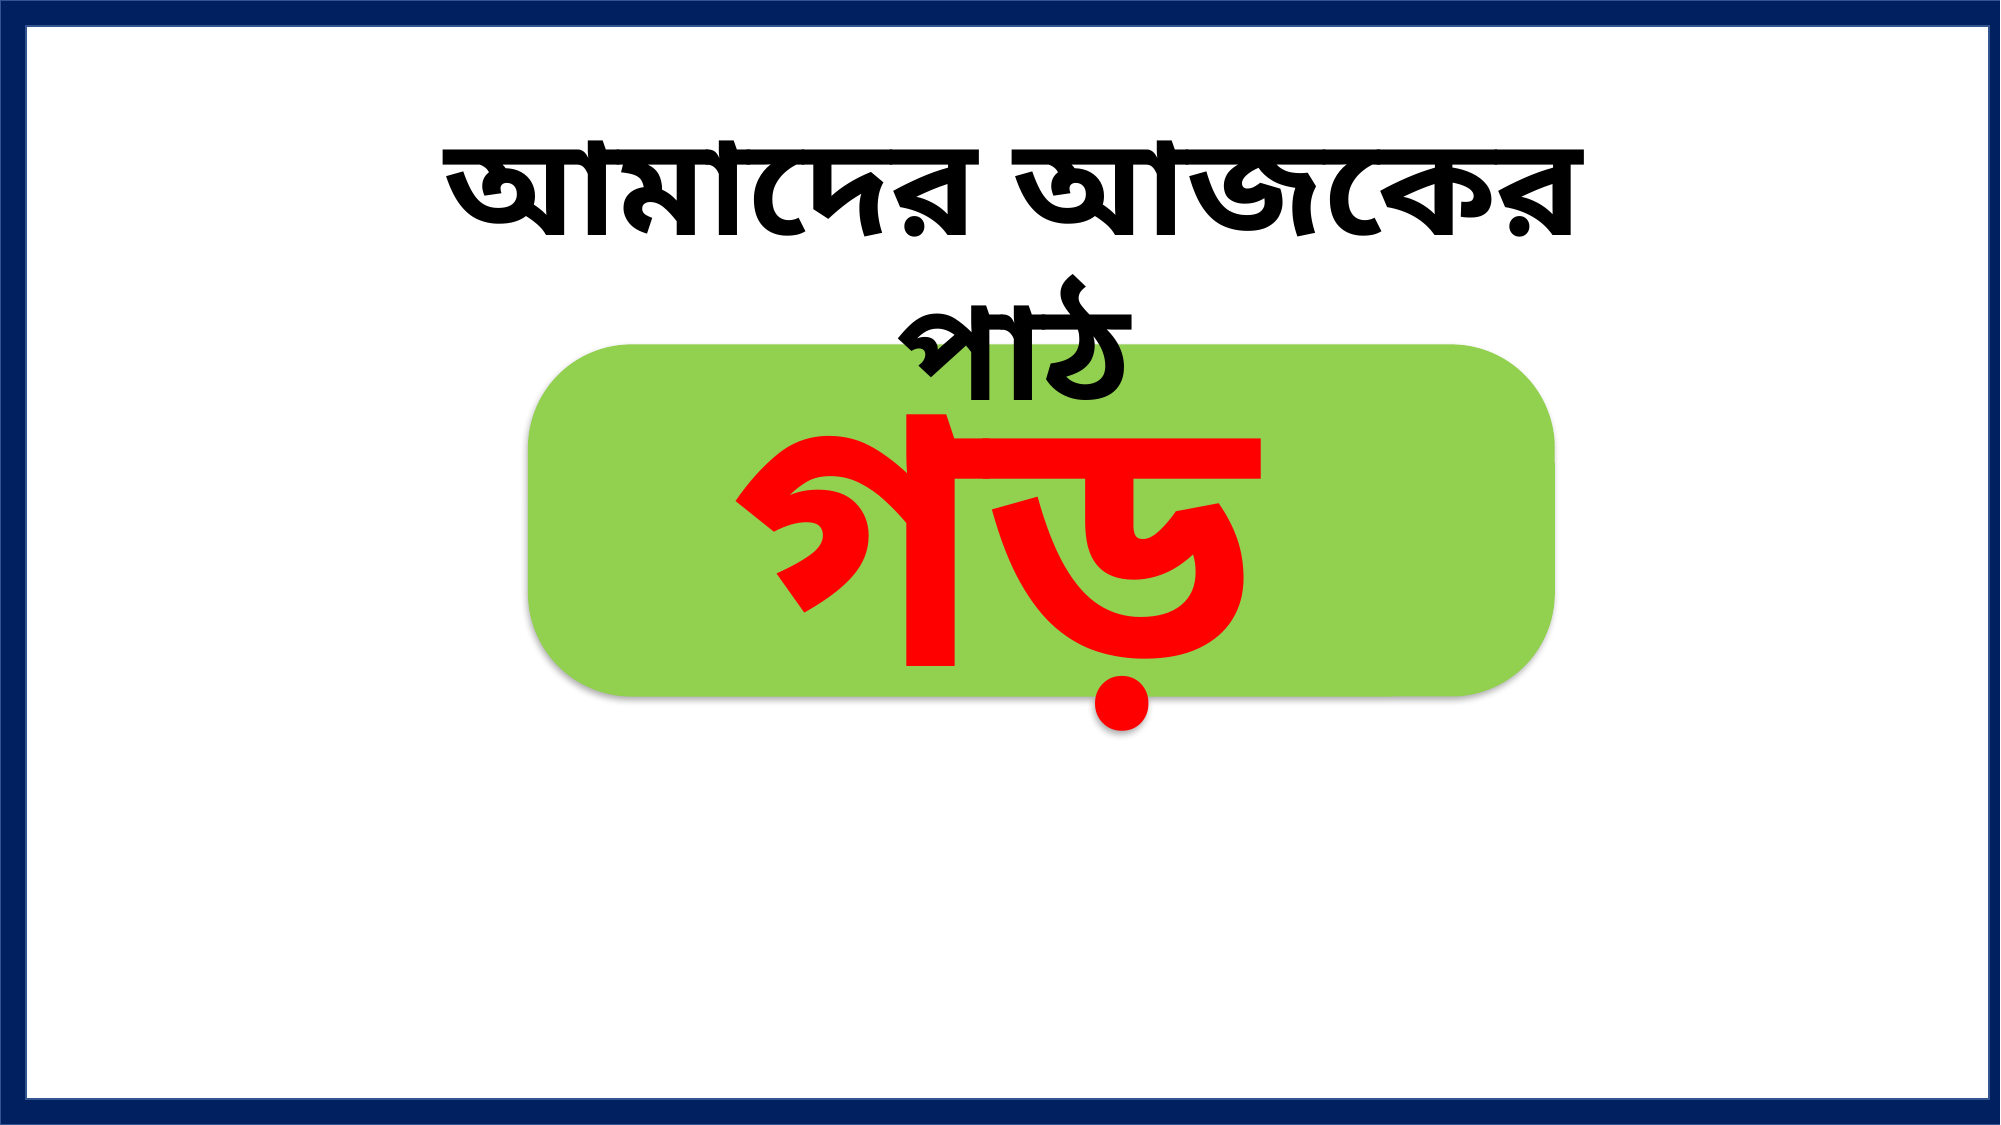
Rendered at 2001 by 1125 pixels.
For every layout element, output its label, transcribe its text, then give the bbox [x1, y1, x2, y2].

text_box গড় [526, 435, 1556, 698]
text_box আমাদের আজকের পাঠ [424, 90, 1604, 435]
text_box [0, 0, 2000, 1125]
